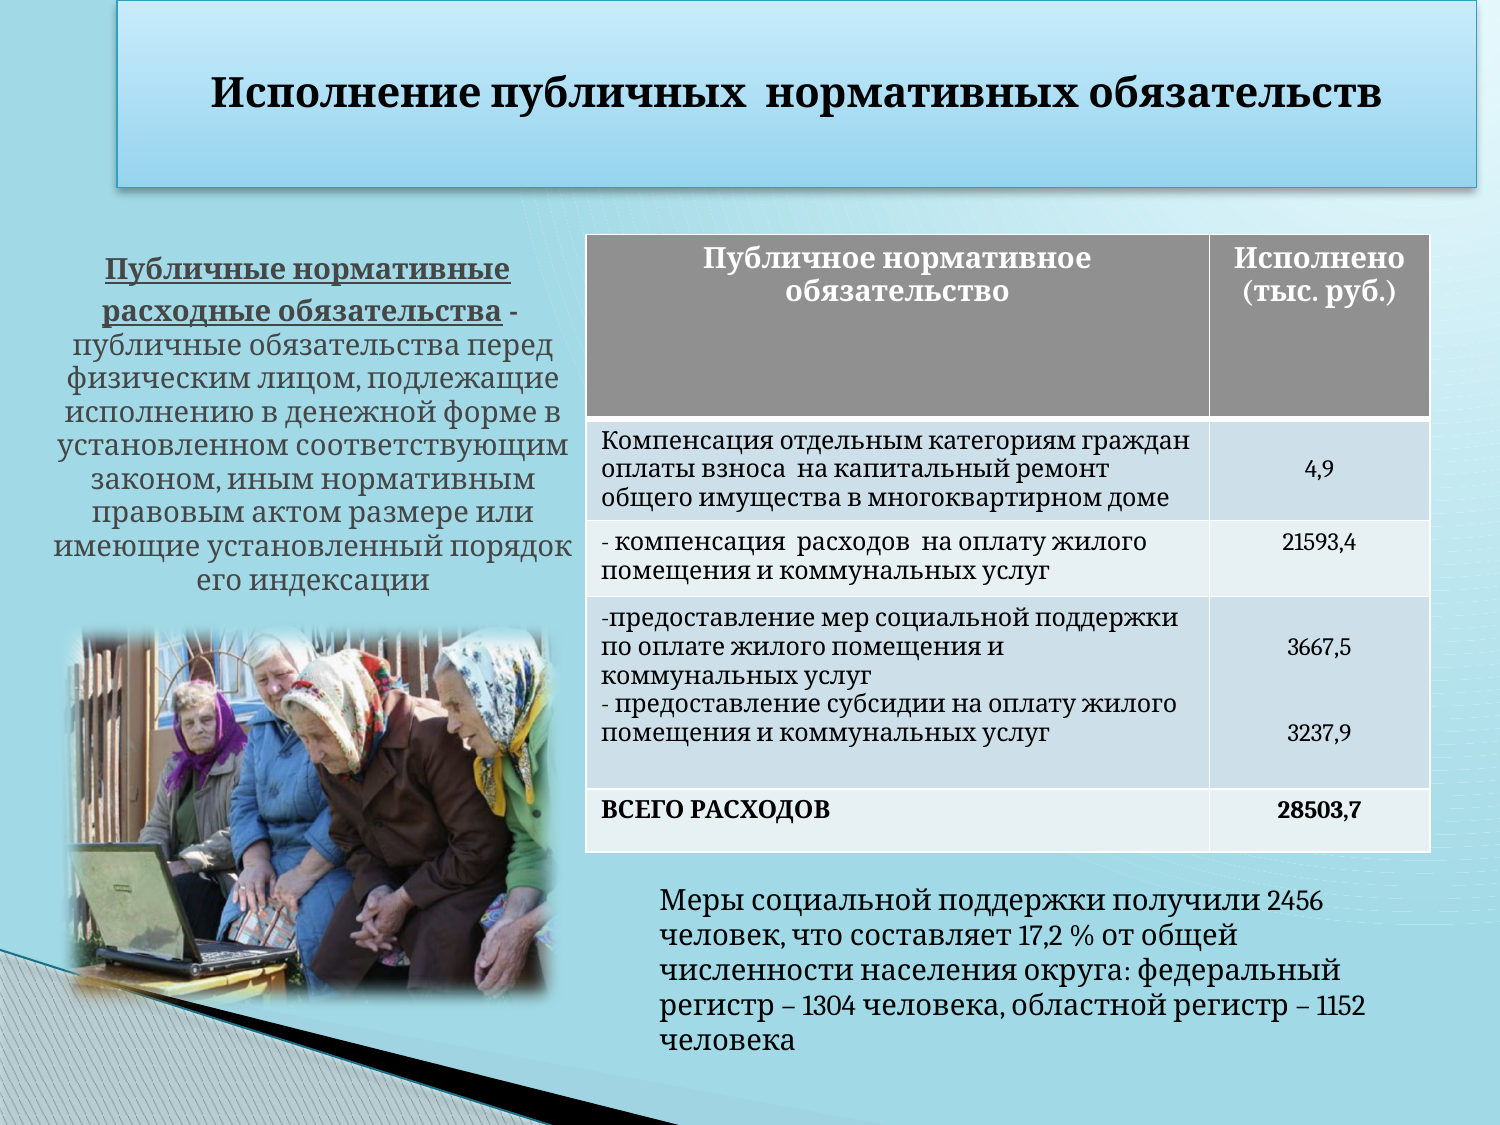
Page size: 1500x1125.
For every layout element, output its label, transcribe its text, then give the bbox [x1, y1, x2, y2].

table_cell 21593,4 [1210, 521, 1429, 596]
table_cell 28503,7 [1210, 790, 1429, 851]
title Исполнение публичных нормативных обязательств [116, 0, 1477, 188]
table_cell 4,9 [1210, 422, 1429, 520]
table_cell -предоставление мер социальной поддержки по оплате жилого помещения и коммунальных услуг - предоставление субсидии на оплату жилого помещения и коммунальных услуг [587, 597, 1209, 788]
table_cell - компенсация расходов на оплату жилого помещения и коммунальных услуг [587, 521, 1209, 596]
table_cell ВСЕГО РАСХОДОВ [587, 790, 1209, 851]
table_cell 3667,5 3237,9 [1210, 597, 1429, 788]
text_box Меры социальной поддержки получили 2456 человек, что составляет 17,2 % от общей численности населения округа: федеральный регистр – 1304 человека, областной регистр – 1152 человека [644, 873, 1395, 1064]
table_header Публичное нормативное обязательство [587, 235, 1209, 416]
list Публичные нормативные расходные обязательства - публичные обязательства перед физическим лицом, подлежащие исполнению в денежной форме в установленном соответствующим законом, иным нормативным правовым актом размере или имеющие установленный порядок его индексации [0, 246, 598, 997]
table_header Исполнено (тыс. руб.) [1210, 235, 1429, 416]
picture [58, 620, 563, 1011]
table_cell Компенсация отдельным категориям граждан оплаты взноса на капитальный ремонт общего имущества в многоквартирном доме [587, 422, 1209, 520]
